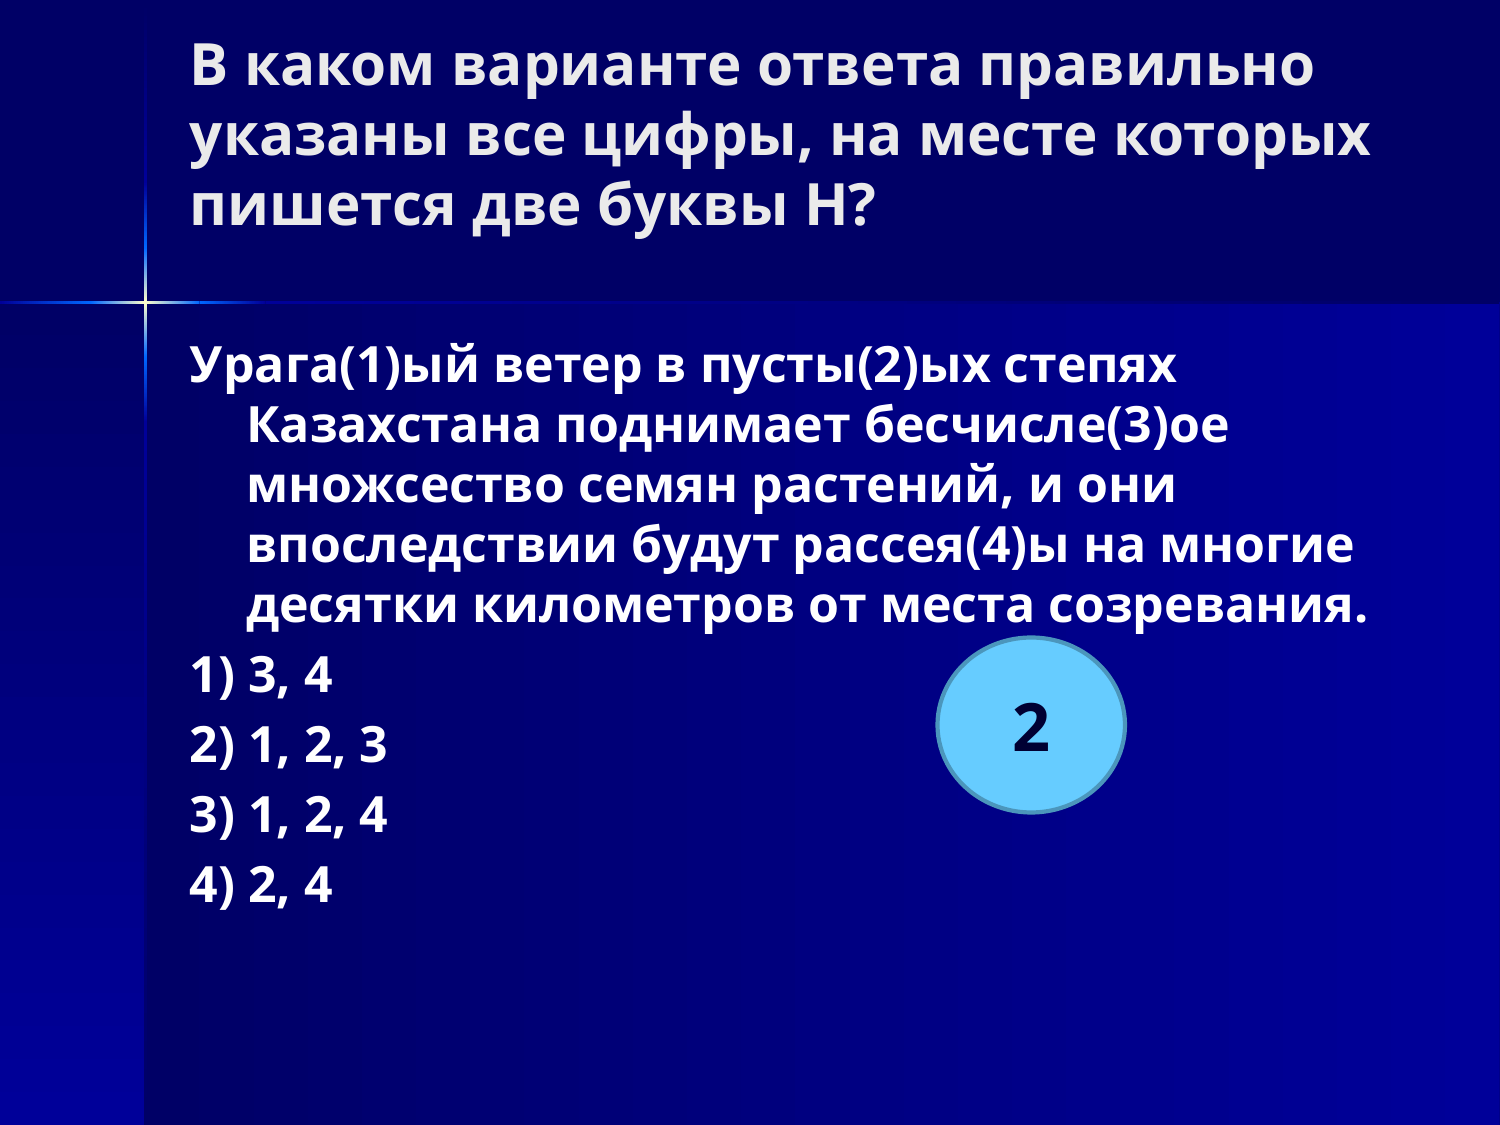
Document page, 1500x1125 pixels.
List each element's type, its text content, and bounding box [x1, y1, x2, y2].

list Урага(1)ый ветер в пусты(2)ых степях Казахстана поднимает бесчисле(3)ое множсество семян растений, и они впоследствии будут рассея(4)ы на многие десятки километров от места созревания. 1) 3, 4 2) 1, 2, 3 3) 1, 2, 4 4) 2, 4 [174, 324, 1413, 1001]
text_box 2 [935, 635, 1128, 815]
title В каком варианте ответа правильно указаны все цифры, на месте которых пишется две буквы Н? [174, 49, 1413, 286]
